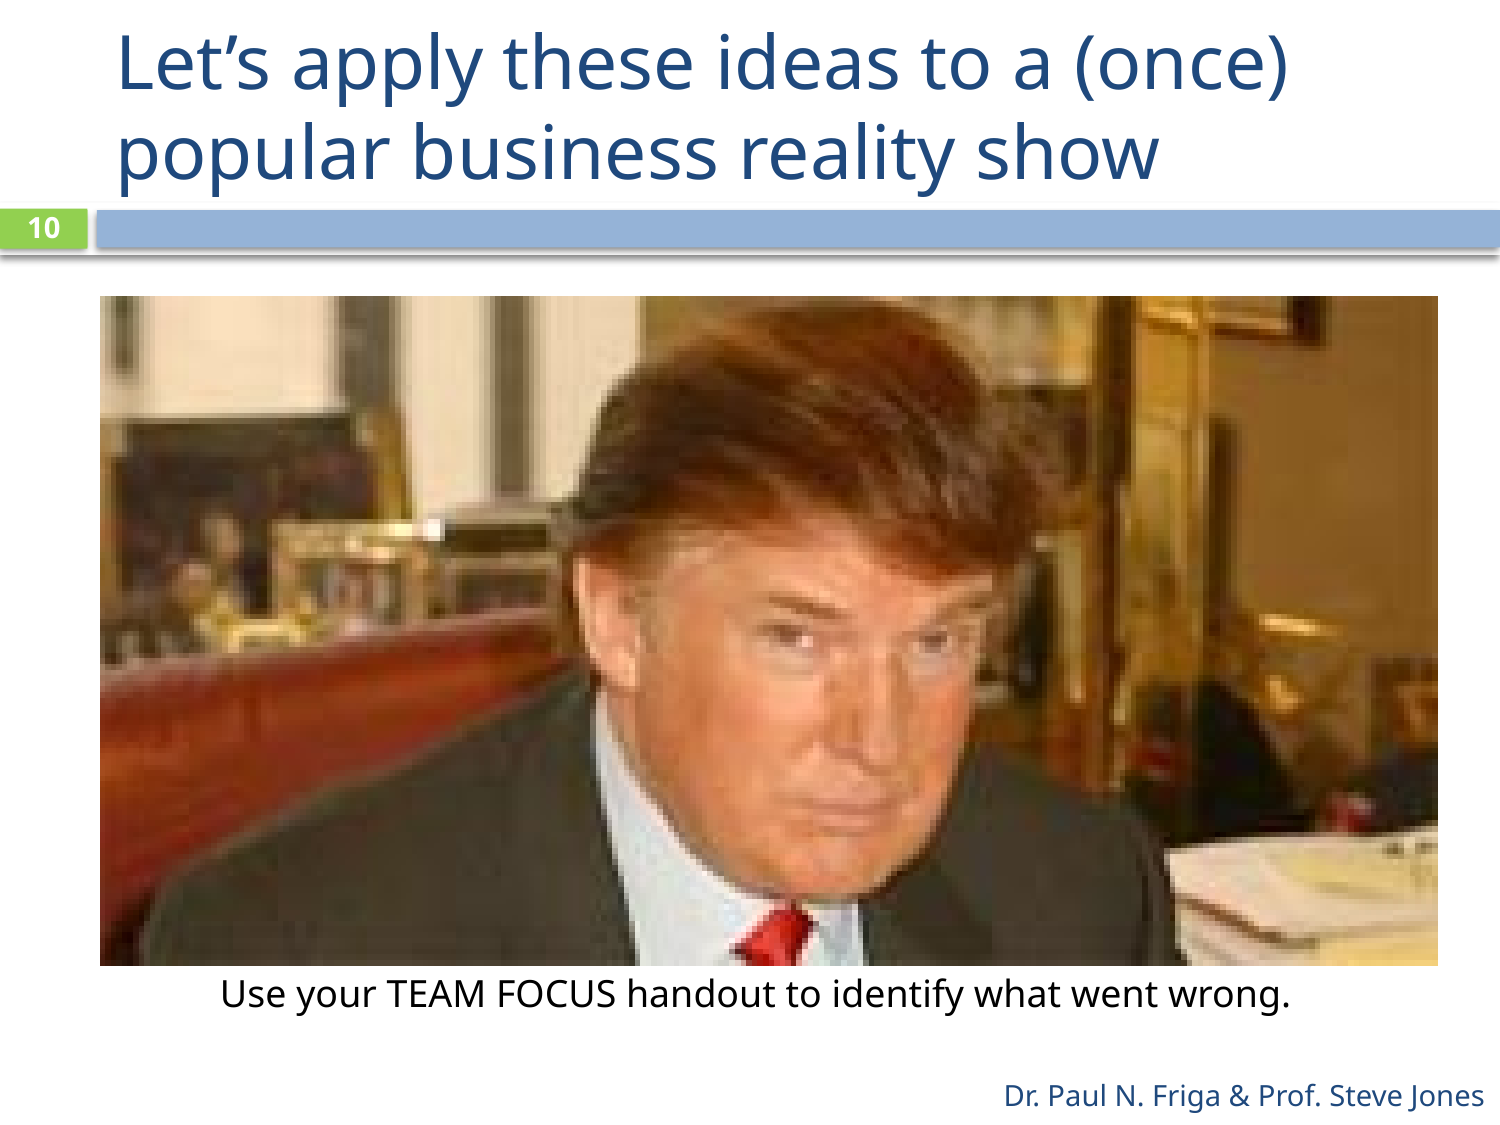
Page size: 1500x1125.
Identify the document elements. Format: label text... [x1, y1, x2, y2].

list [100, 262, 1439, 1001]
text_box Use your TEAM FOCUS handout to identify what went wrong. [87, 962, 1425, 1023]
title Let’s apply these ideas to a (once) popular business reality show [100, 0, 1438, 210]
slide_number 10 [0, 208, 88, 249]
